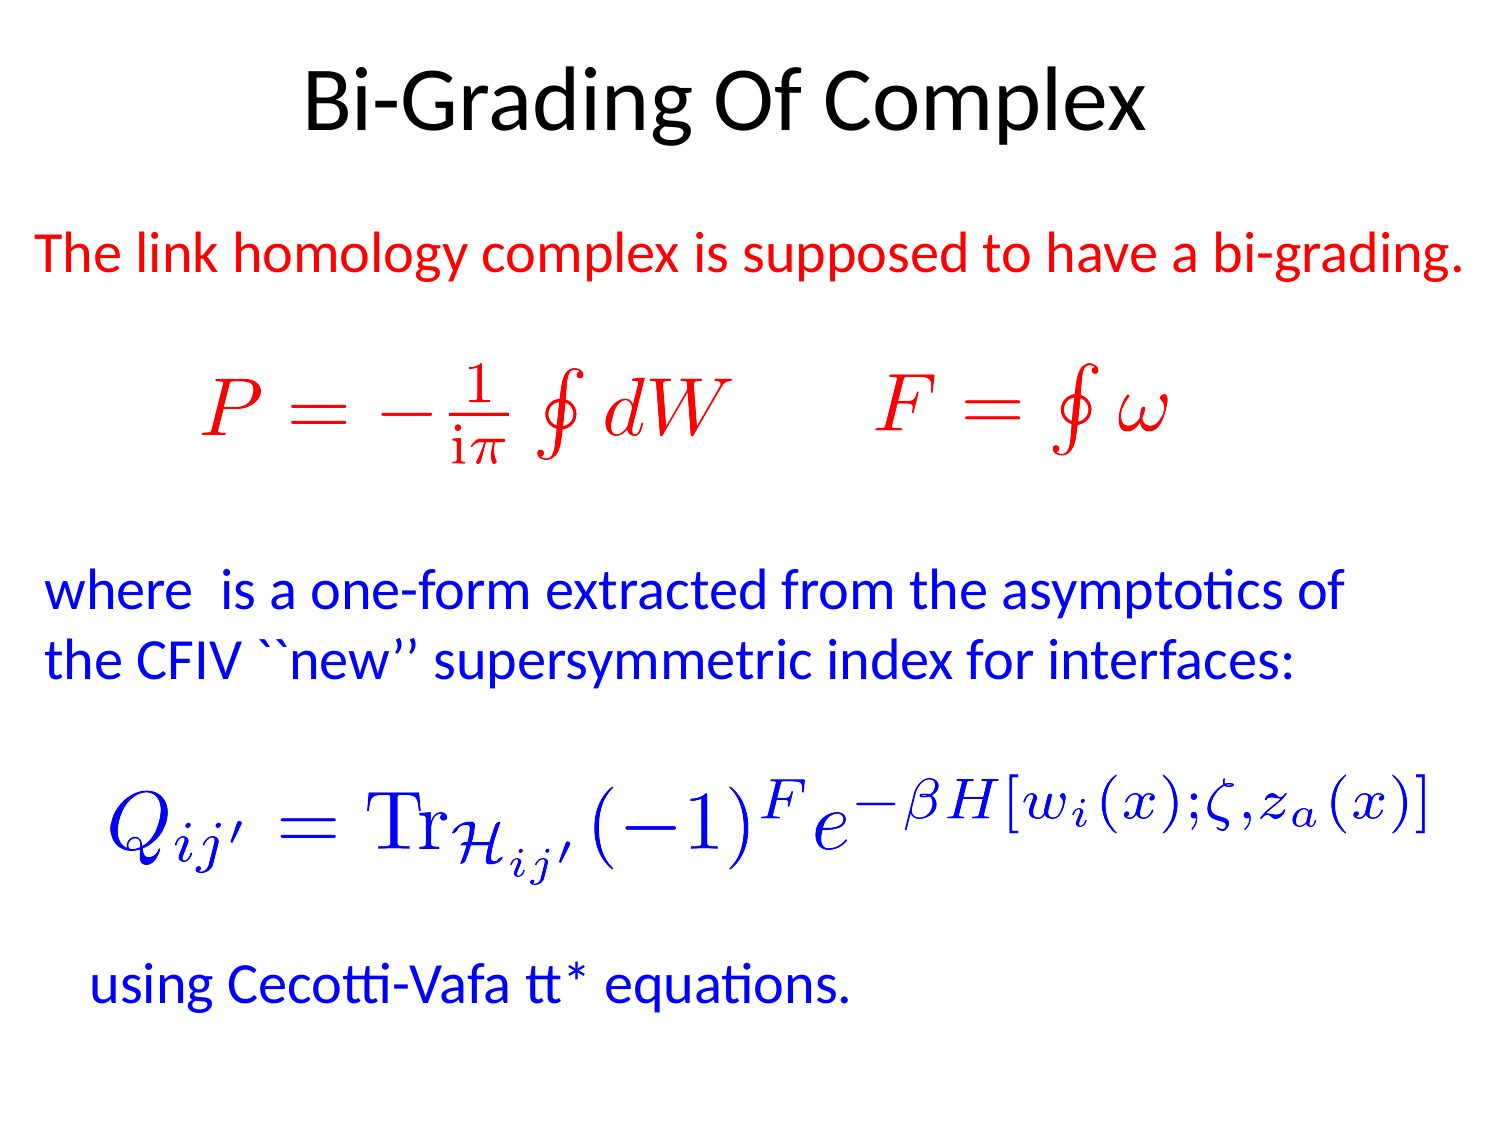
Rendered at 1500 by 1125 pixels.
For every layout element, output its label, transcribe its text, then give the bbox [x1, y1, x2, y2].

text_box using Cecotti-Vafa tt* equations. [75, 937, 1500, 1023]
text_box The link homology complex is supposed to have a bi-grading. [19, 207, 1495, 292]
picture [109, 774, 1425, 886]
picture [201, 363, 732, 465]
picture [874, 363, 1168, 457]
title Bi-Grading Of Complex [50, 0, 1400, 188]
